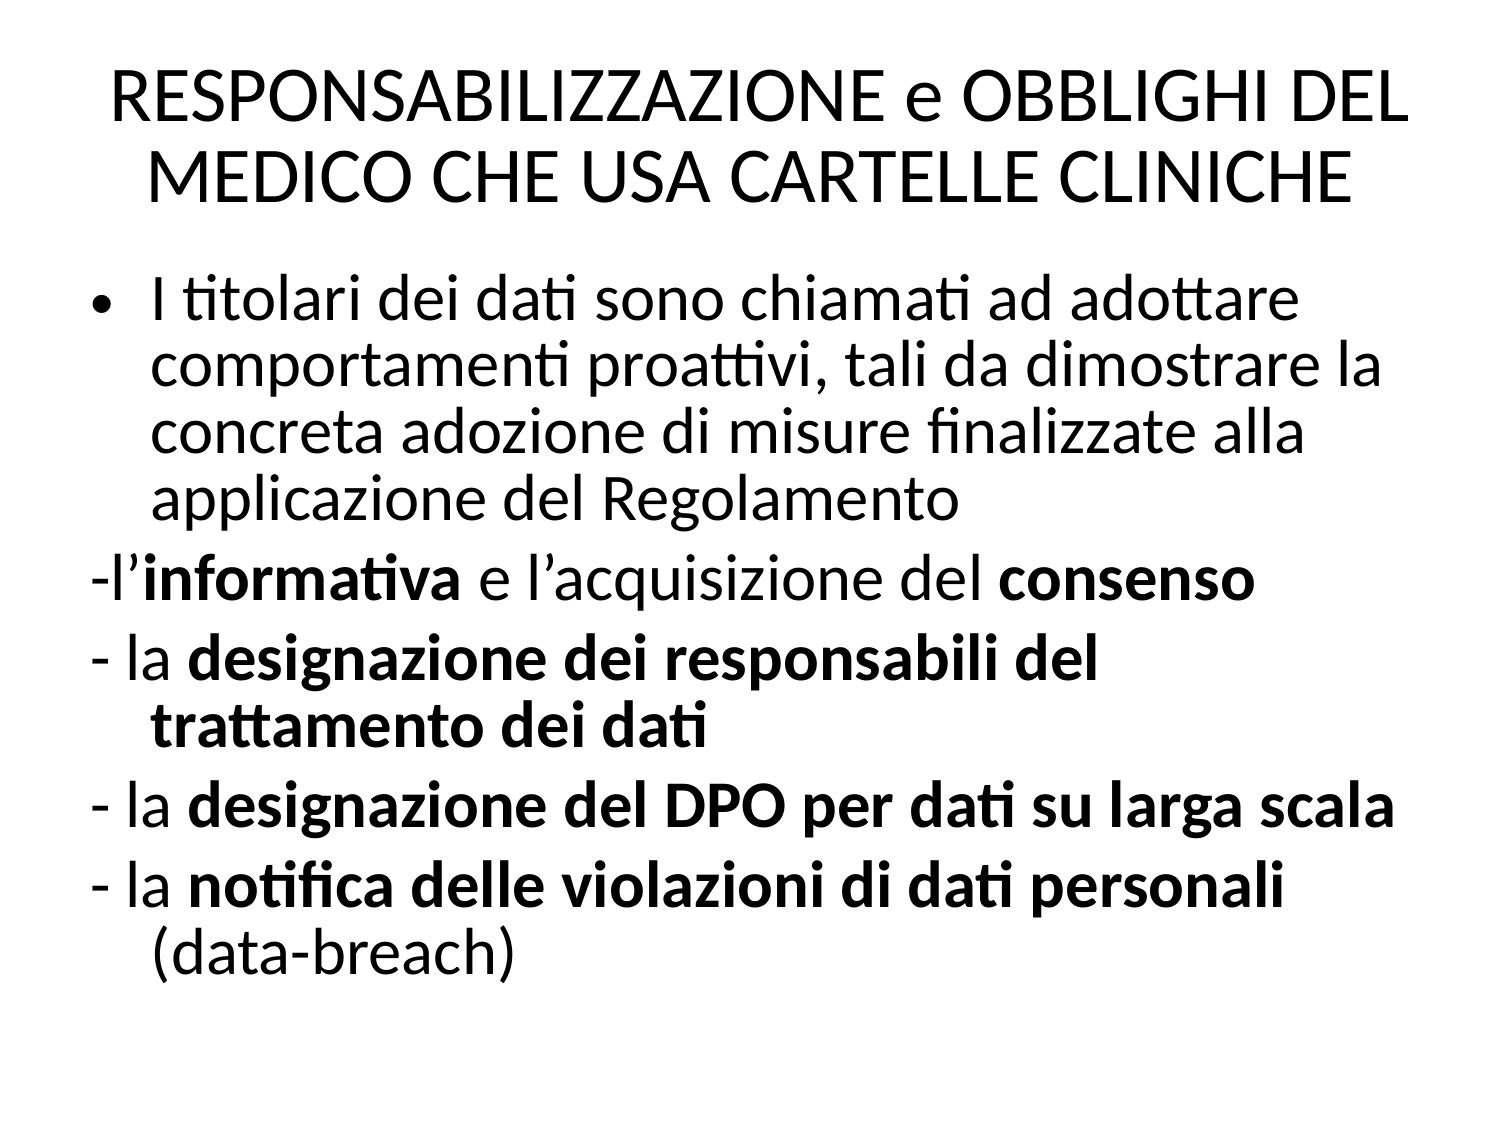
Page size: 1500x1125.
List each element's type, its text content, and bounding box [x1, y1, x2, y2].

list I titolari dei dati sono chiamati ad adottare comportamenti proattivi, tali da dimostrare la concreta adozione di misure finalizzate alla applicazione del Regolamento -l’informativa e l’acquisizione del consenso - la designazione dei responsabili del trattamento dei dati - la designazione del DPO per dati su larga scala - la notifica delle violazioni di dati personali (data-breach) [75, 262, 1425, 1005]
title RESPONSABILIZZAZIONE e OBBLIGHI DEL MEDICO CHE USA CARTELLE CLINICHE [75, 45, 1425, 233]
